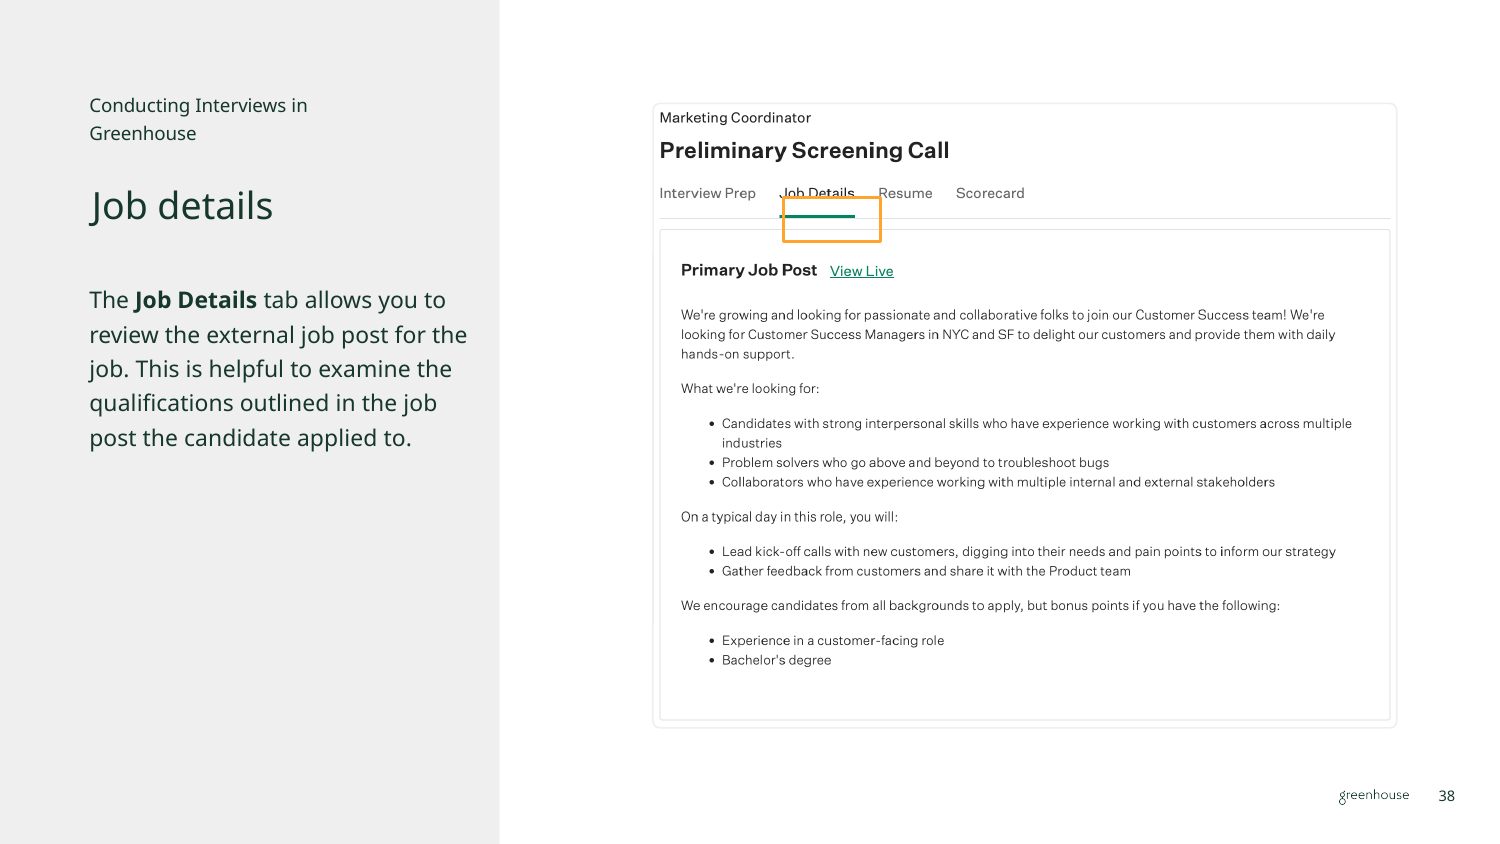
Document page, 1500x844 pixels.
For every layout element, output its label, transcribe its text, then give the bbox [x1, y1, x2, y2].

list The Job Details tab allows you to review the external job post for the job. This is helpful to examine the qualifications outlined in the job post the candidate applied to. [74, 264, 490, 794]
slide_number 38 [1417, 772, 1470, 833]
picture [0, 0, 1500, 844]
title Job details [76, 167, 434, 241]
subtitle Conducting Interviews in Greenhouse [74, 72, 431, 121]
